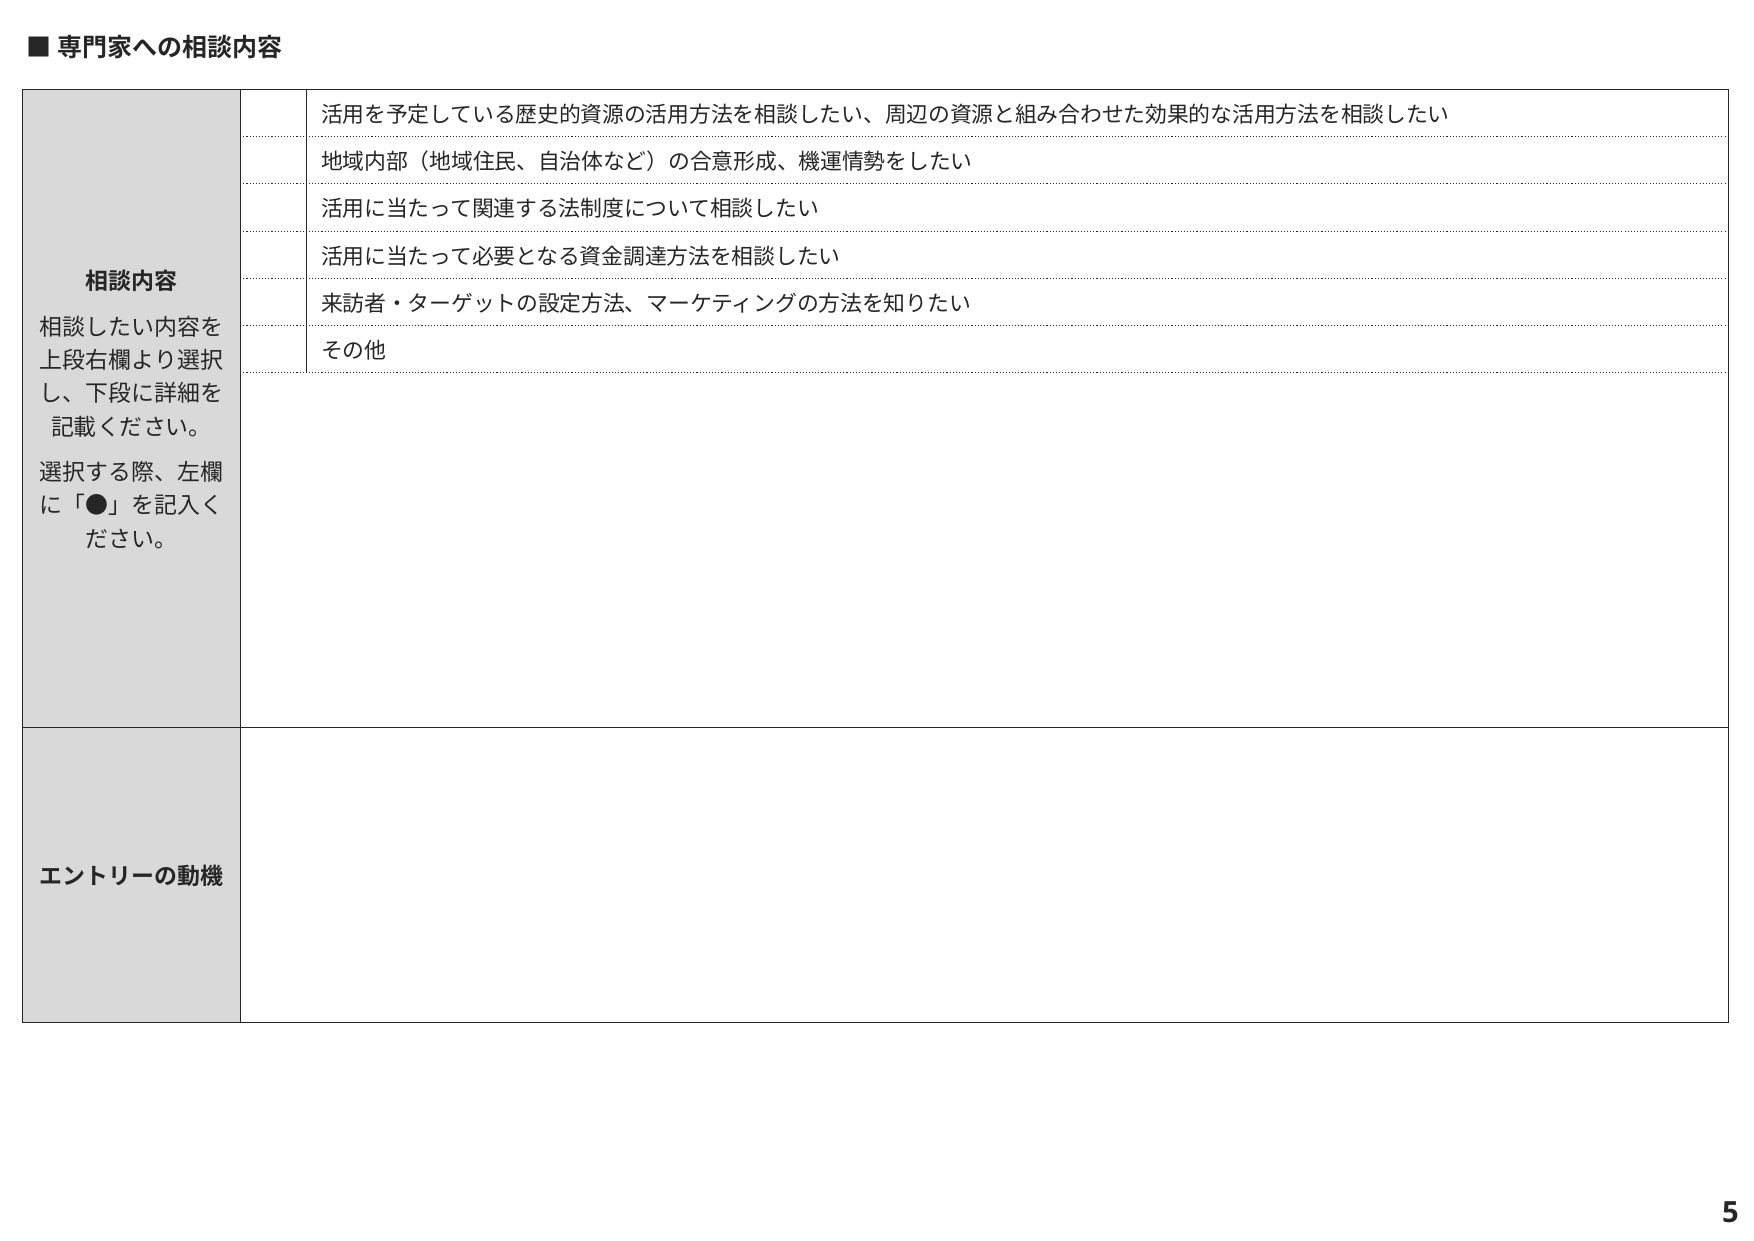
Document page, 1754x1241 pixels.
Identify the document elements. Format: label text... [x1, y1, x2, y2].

table_cell [241, 728, 1728, 1022]
table_cell その他 [307, 326, 1728, 373]
table_cell [241, 326, 306, 373]
table_cell [241, 231, 306, 278]
table_cell 来訪者・ターゲットの設定方法、マーケティングの方法を知りたい [307, 278, 1728, 326]
table_cell [241, 278, 306, 326]
table_cell [241, 184, 306, 231]
table_header 相談内容 相談したい内容を上段右欄より選択し、下段に詳細を記載ください。 選択する際、左欄に「●」を記入ください。 [23, 90, 240, 727]
table_header 活用を予定している歴史的資源の活用方法を相談したい、周辺の資源と組み合わせた効果的な活用方法を相談したい [307, 90, 1728, 137]
table_cell 地域内部（地域住民、自治体など）の合意形成、機運情勢をしたい [307, 137, 1728, 184]
text_box ■専門家への相談内容 [11, 23, 857, 69]
table_cell [241, 137, 306, 184]
table_cell 活用に当たって関連する法制度について相談したい [307, 184, 1728, 231]
table_cell [241, 373, 1728, 727]
table_cell 活用に当たって必要となる資金調達方法を相談したい [307, 231, 1728, 278]
table_header [241, 90, 306, 137]
table_cell エントリーの動機 [23, 728, 240, 1022]
slide_number 4 [1703, 1186, 1754, 1241]
